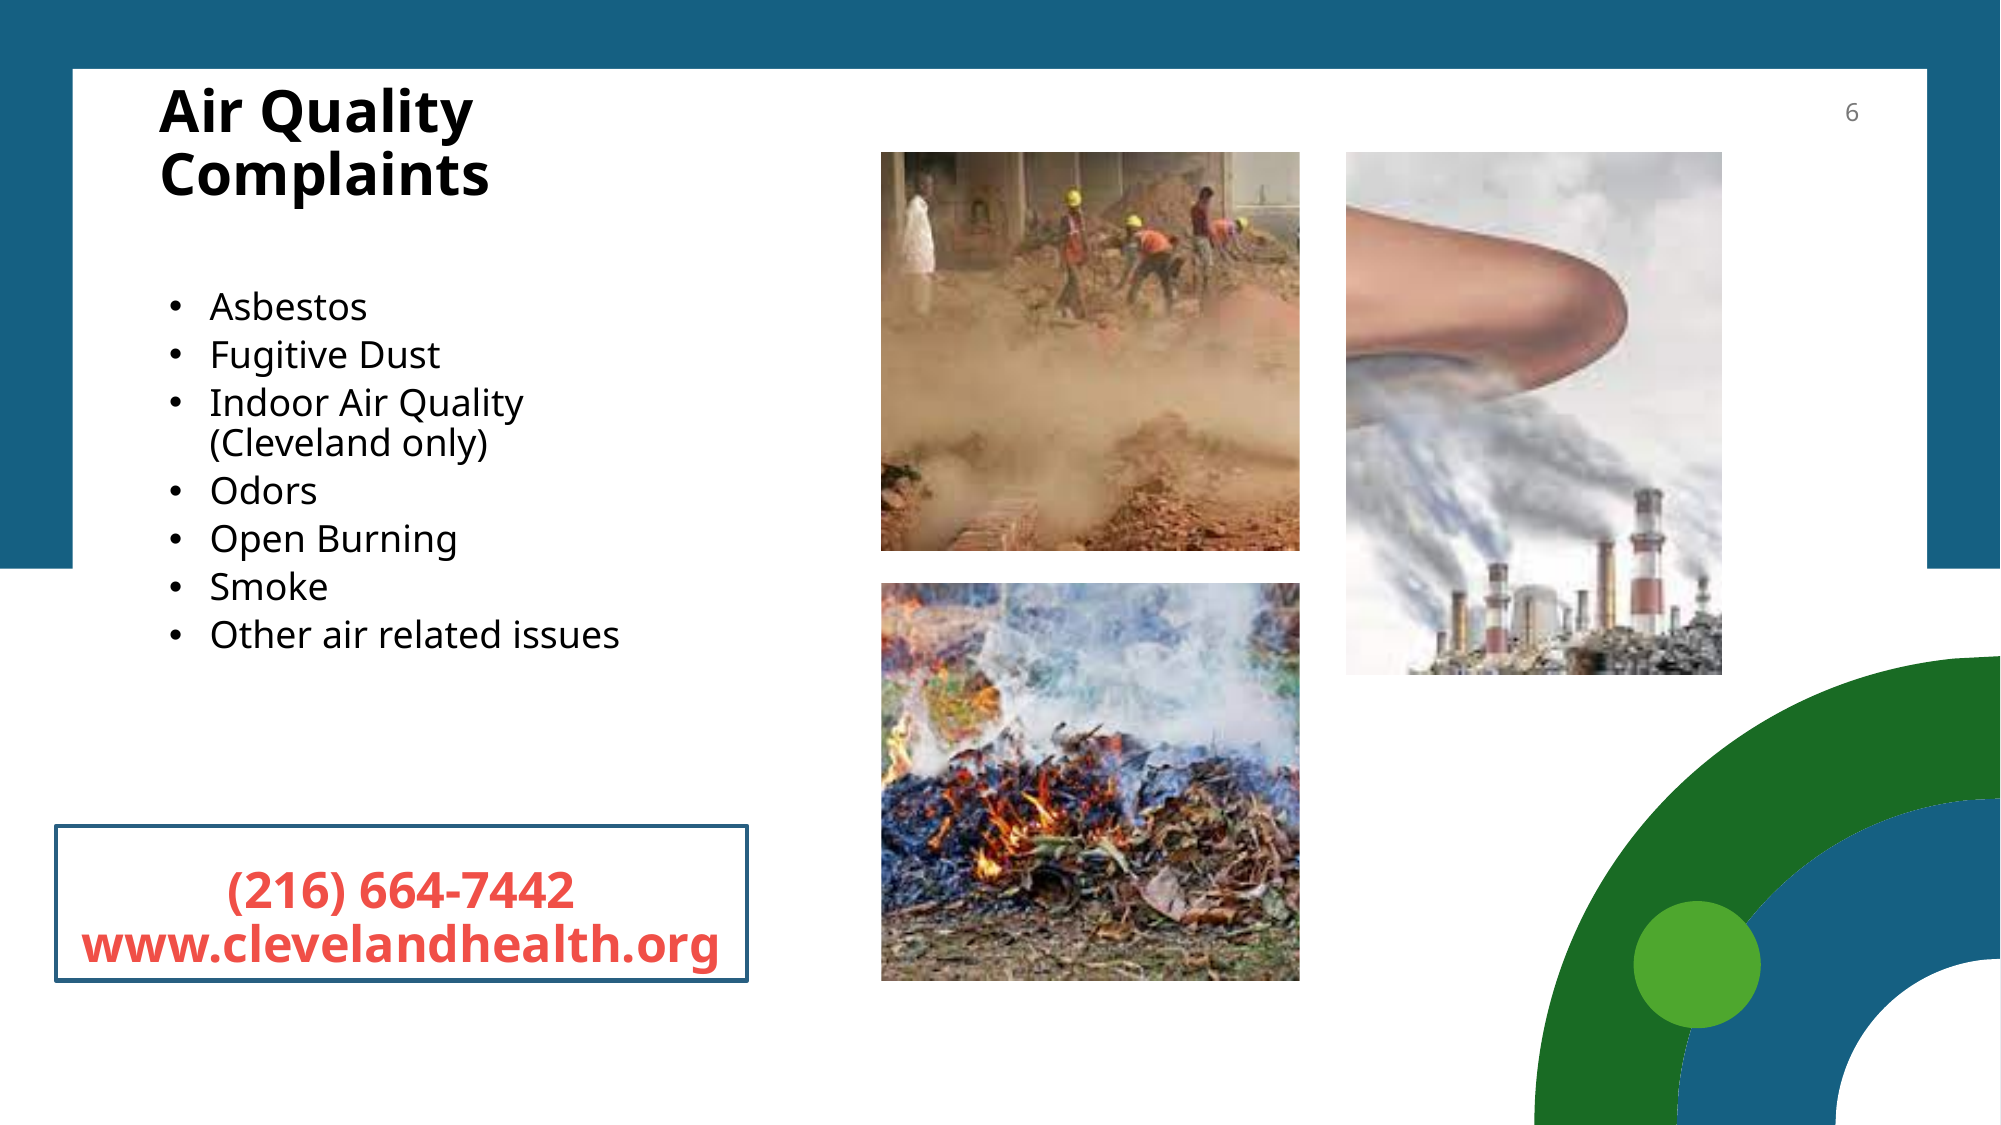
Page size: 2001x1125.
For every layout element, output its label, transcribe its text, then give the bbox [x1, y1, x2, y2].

picture [880, 582, 1301, 982]
slide_number 6 [1699, 75, 1875, 153]
text_box Asbestos Fugitive Dust Indoor Air Quality (Cleveland only) Odors Open Burning Smoke Other air related issues [127, 280, 675, 743]
title Air Quality Complaints [144, 125, 836, 216]
picture [880, 151, 1301, 551]
text_box (216) 664-7442 www.clevelandhealth.org [56, 826, 747, 981]
picture [1345, 151, 1723, 675]
